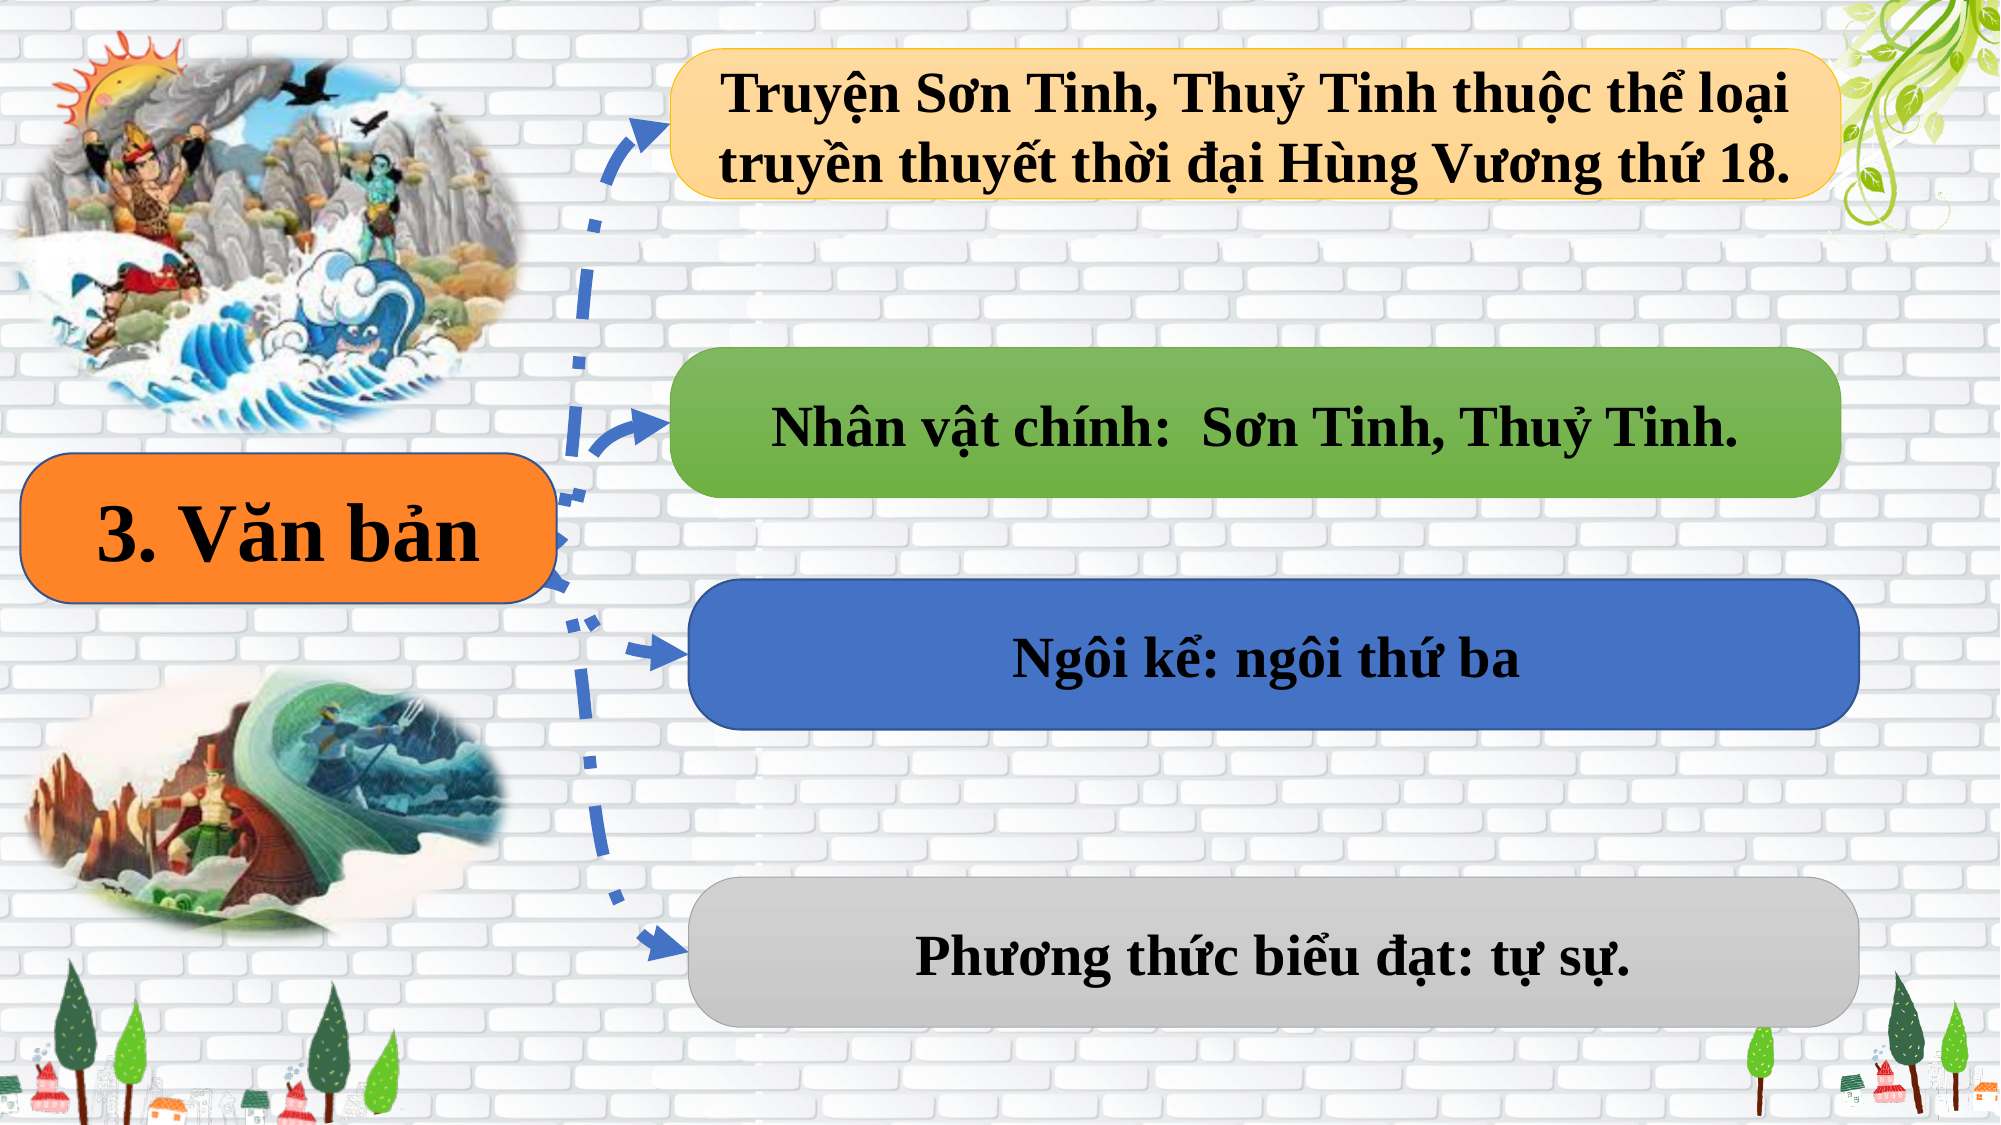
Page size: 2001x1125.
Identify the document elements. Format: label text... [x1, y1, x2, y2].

text_box Phương thức biểu đạt: tự sự. [688, 876, 1860, 1028]
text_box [536, 272, 819, 425]
text_box 3. Văn bản [19, 452, 558, 605]
text_box Truyện Sơn Tinh, Thuỷ Tinh thuộc thể loại truyền thuyết thời đại Hùng Vương thứ 18. [669, 48, 1842, 200]
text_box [519, 670, 800, 841]
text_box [518, 422, 671, 554]
text_box Ngôi kể: ngôi thứ ba [687, 578, 1861, 731]
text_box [518, 579, 689, 655]
text_box Nhân vật chính: Sơn Tinh, Thuỷ Tinh. [671, 347, 1842, 499]
picture [0, 0, 2000, 1125]
